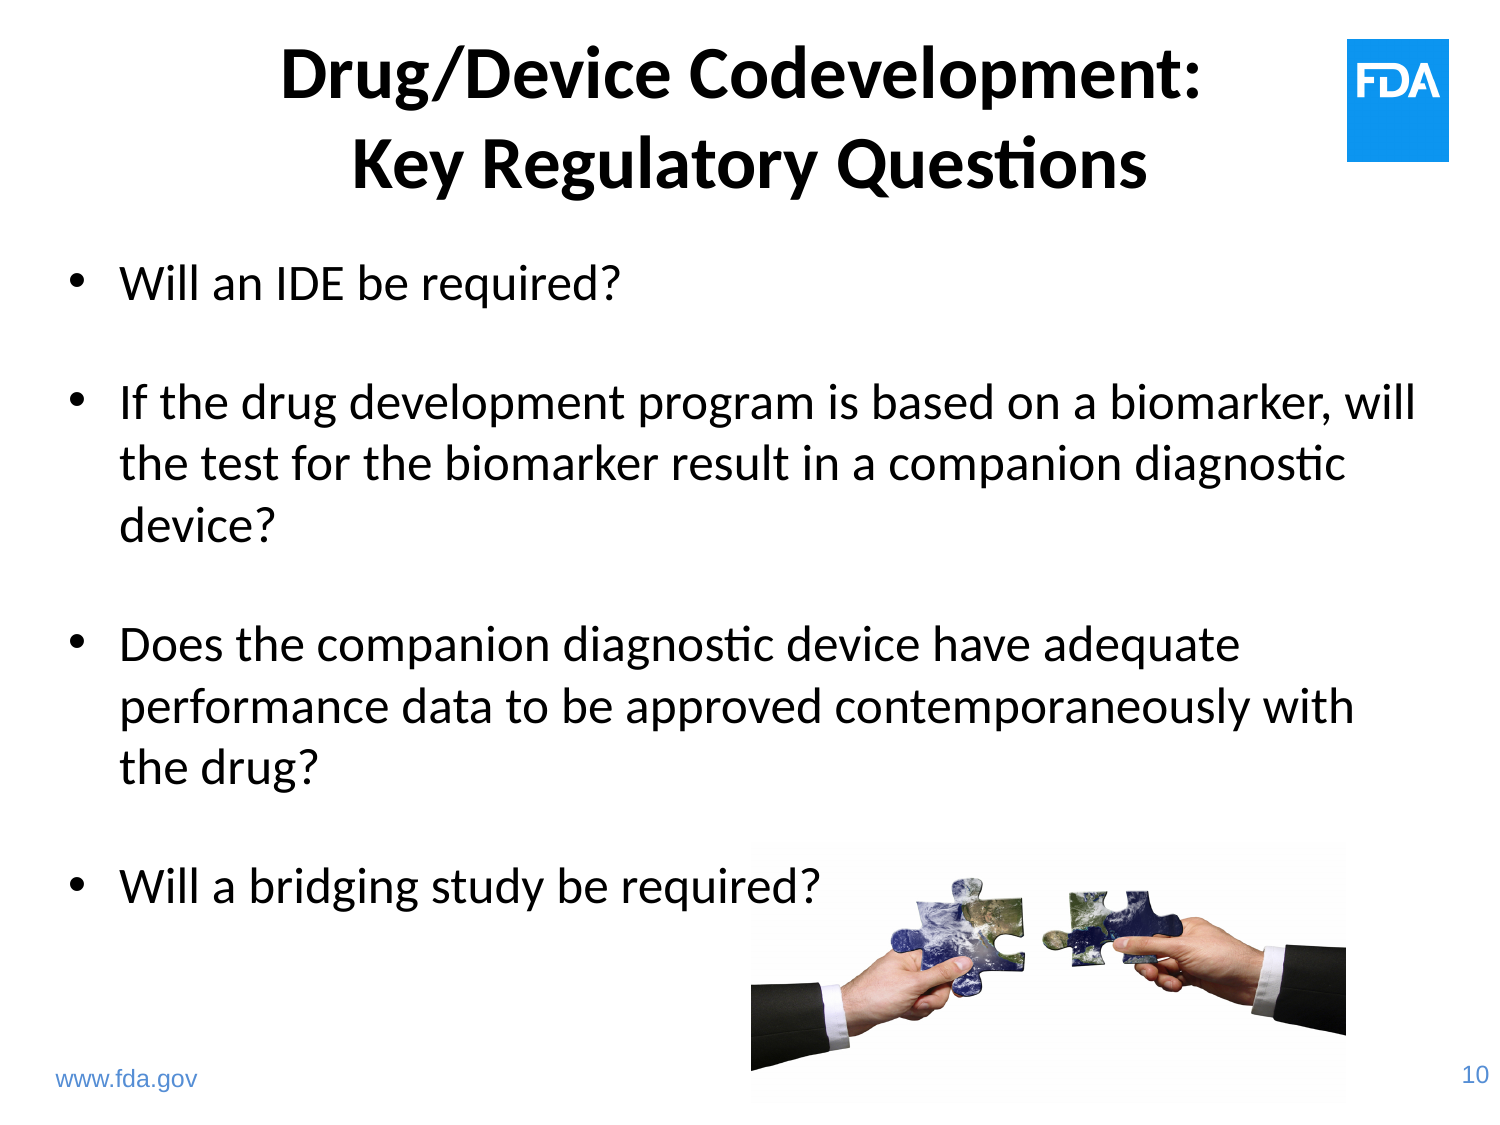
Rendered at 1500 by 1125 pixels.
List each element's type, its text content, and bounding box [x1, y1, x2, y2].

list Will an IDE be required? If the drug development program is based on a biomarker, will the test for the biomarker result in a companion diagnostic device? Does the companion diagnostic device have adequate performance data to be approved contemporaneously with the drug? Will a bridging study be required? [53, 241, 1449, 927]
picture [751, 842, 1346, 1103]
footer www.fda.gov [40, 1047, 516, 1108]
title Drug/Device Codevelopment: Key Regulatory Questions [53, 37, 1449, 189]
